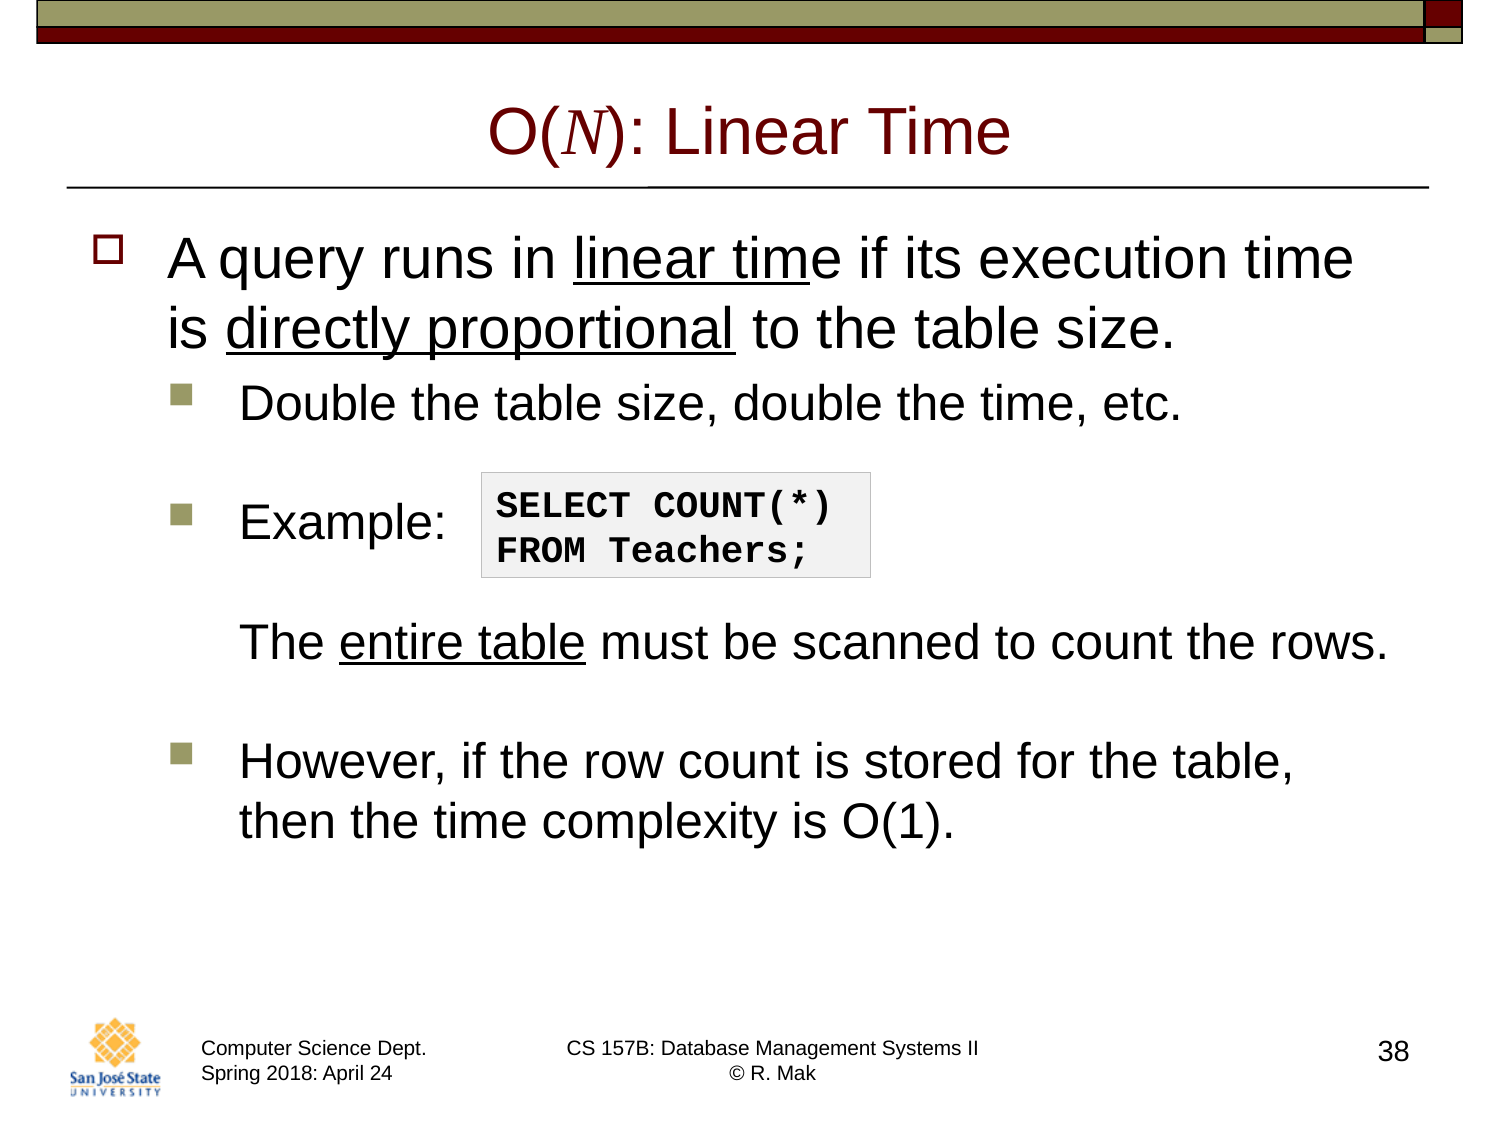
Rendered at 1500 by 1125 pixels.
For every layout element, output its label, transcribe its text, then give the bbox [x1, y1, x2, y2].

title O(N): Linear Time [75, 67, 1425, 175]
slide_number 38 [1305, 1025, 1425, 1100]
text_box SELECT COUNT(*) FROM Teachers; [481, 472, 871, 578]
list A query runs in linear time if its execution time is directly proportional to the table size. Double the table size, double the time, etc. Example: The entire table must be scanned to count the rows. However, if the row count is stored for the table, then the time complexity is O(1). [75, 212, 1425, 1006]
picture [60, 1012, 166, 1112]
